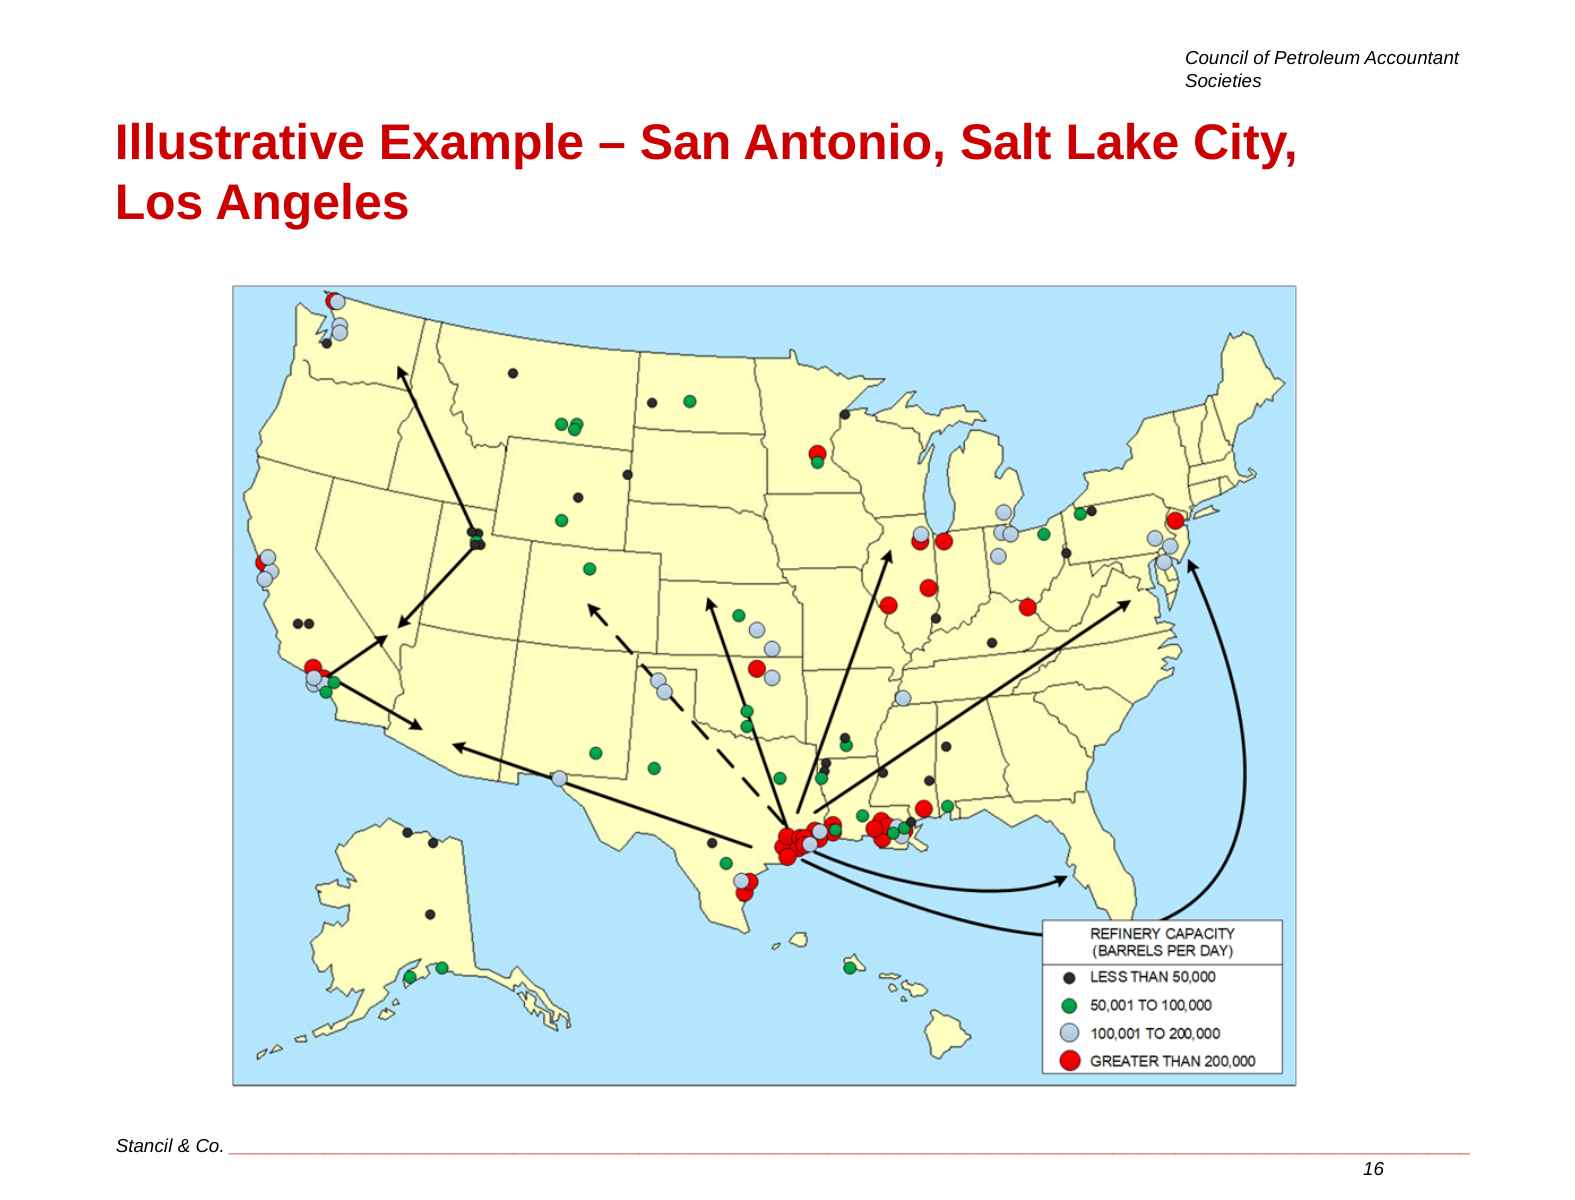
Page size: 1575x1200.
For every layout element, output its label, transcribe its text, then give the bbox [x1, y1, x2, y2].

picture [231, 283, 1344, 1088]
title Illustrative Example – San Antonio, Salt Lake City, Los Angeles [98, 112, 1363, 238]
